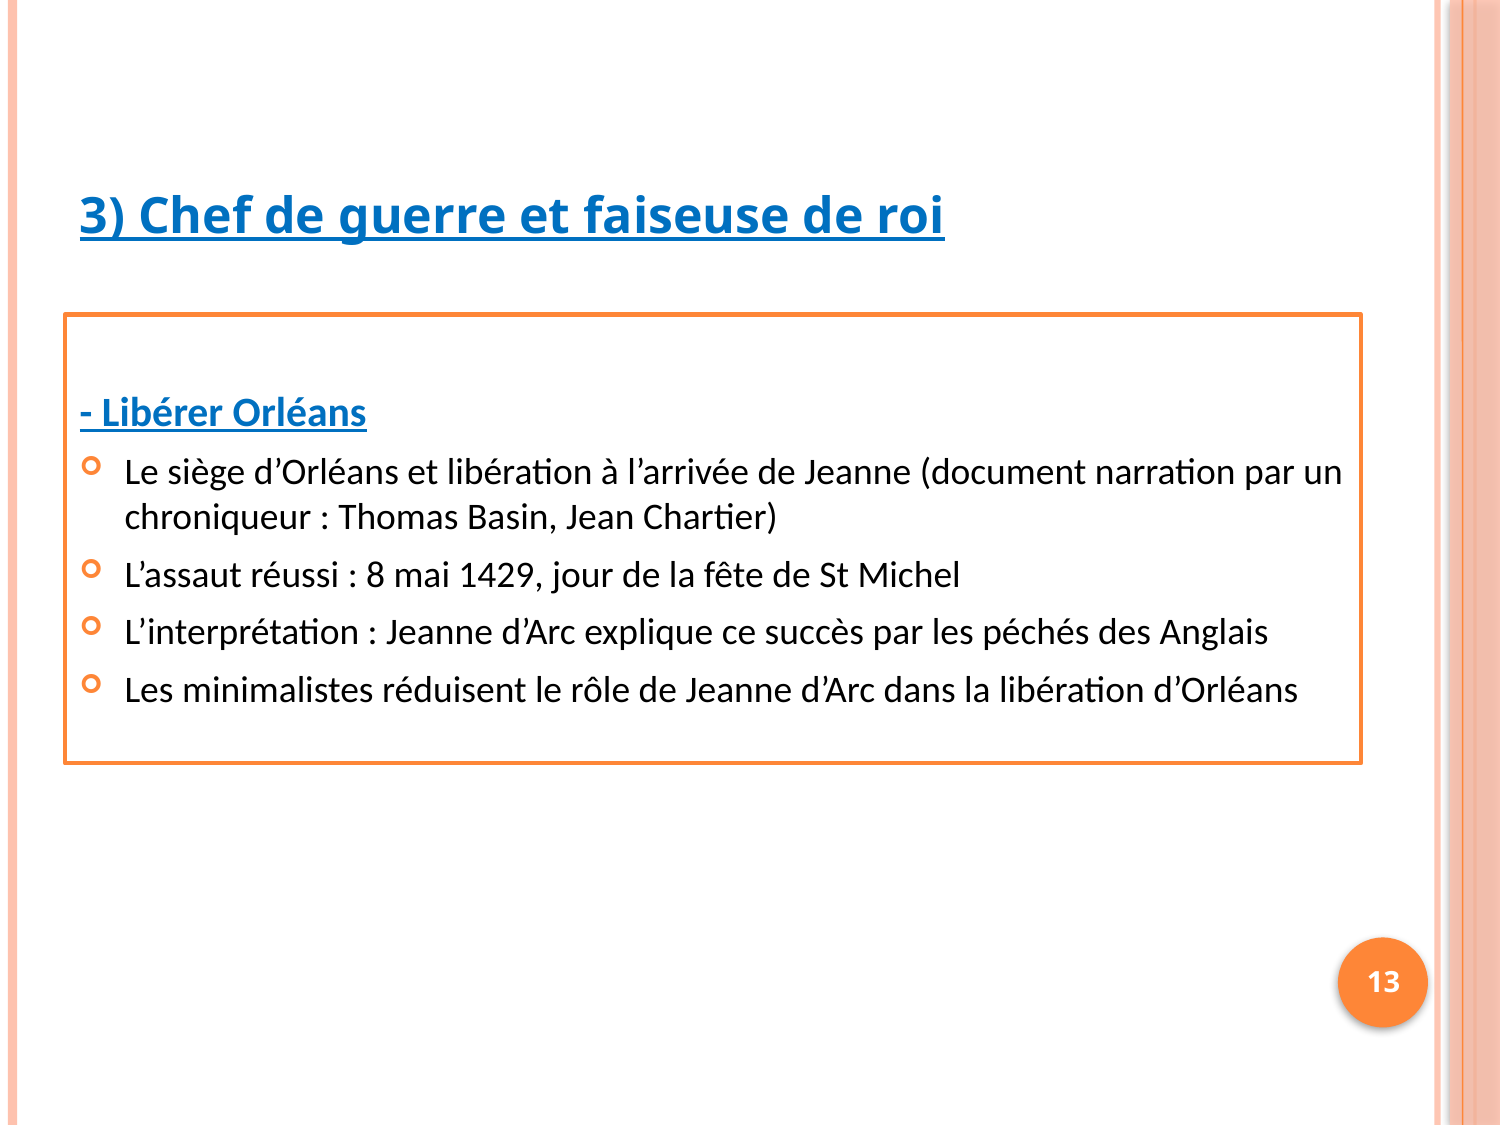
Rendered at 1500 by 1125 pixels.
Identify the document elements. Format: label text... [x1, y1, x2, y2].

list - Libérer Orléans Le siège d’Orléans et libération à l’arrivée de Jeanne (document narration par un chroniqueur : Thomas Basin, Jean Chartier) L’assaut réussi : 8 mai 1429, jour de la fête de St Michel L’interprétation : Jeanne d’Arc explique ce succès par les péchés des Anglais Les minimalistes réduisent le rôle de Jeanne d’Arc dans la libération d’Orléans [63, 312, 1363, 765]
text_box 3) Chef de guerre et faiseuse de roi [64, 89, 1303, 251]
slide_number 13 [1333, 940, 1434, 1027]
